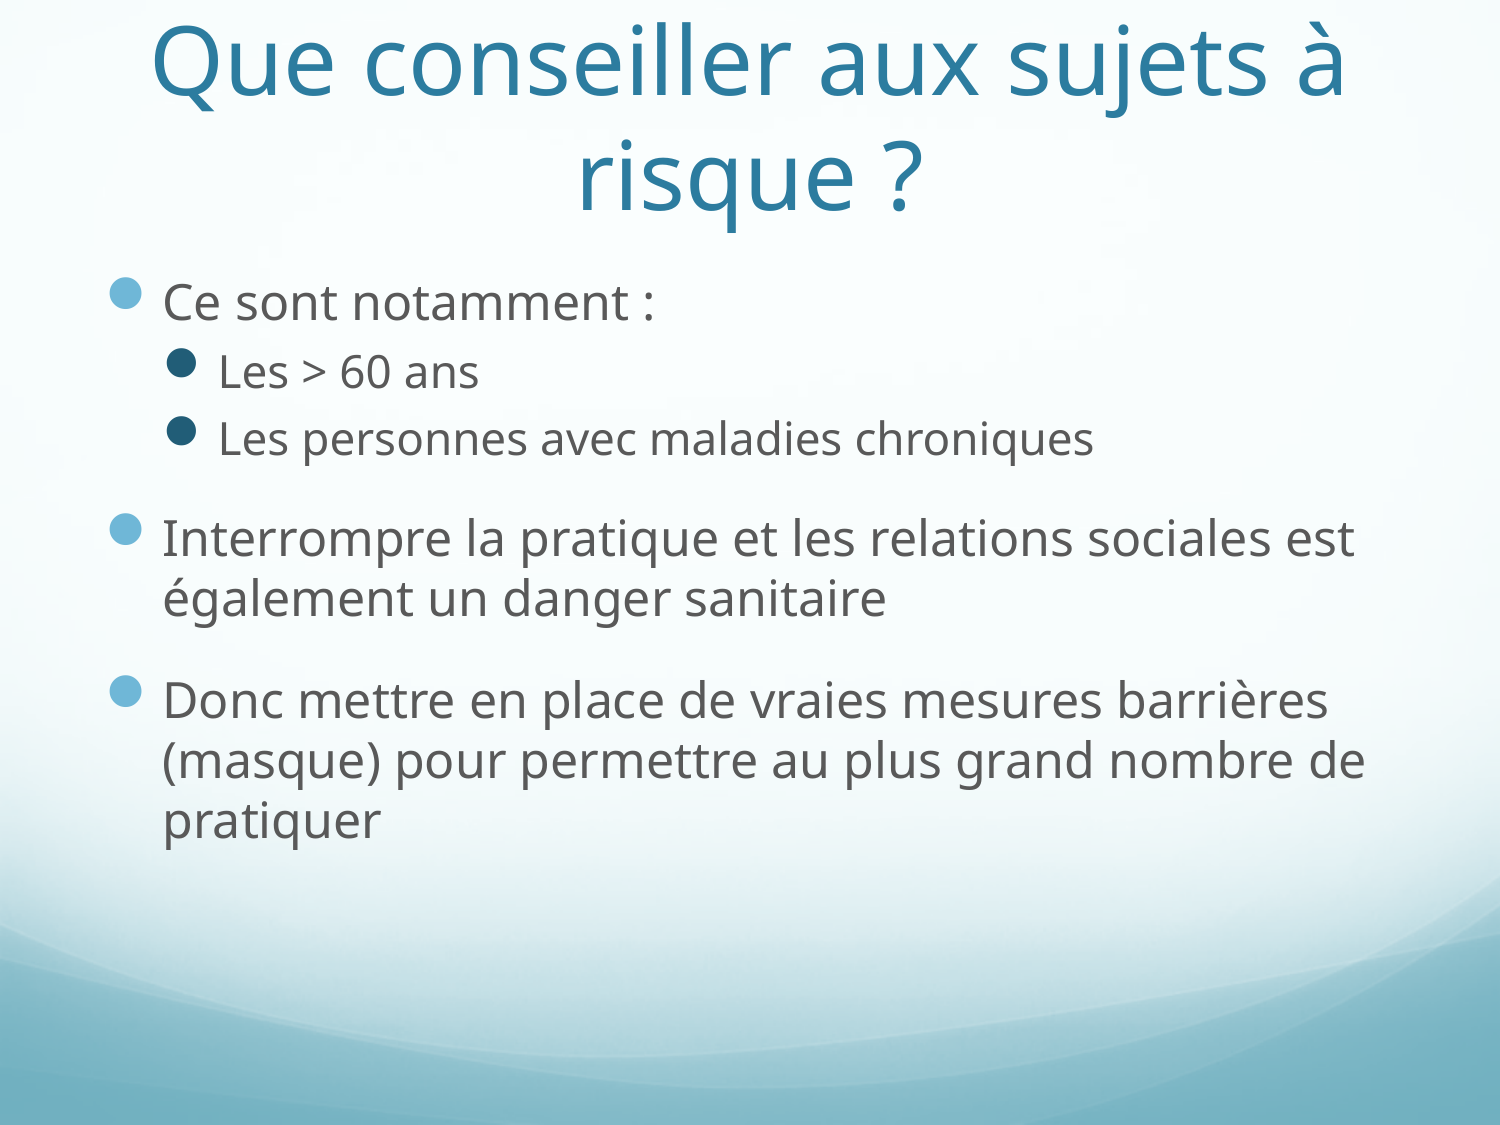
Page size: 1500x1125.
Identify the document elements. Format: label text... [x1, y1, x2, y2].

list Ce sont notamment : Les > 60 ans Les personnes avec maladies chroniques Interrompre la pratique et les relations sociales est également un danger sanitaire Donc mettre en place de vraies mesures barrières (masque) pour permettre au plus grand nombre de pratiquer [90, 262, 1410, 975]
title Que conseiller aux sujets à risque ? [90, 17, 1410, 237]
